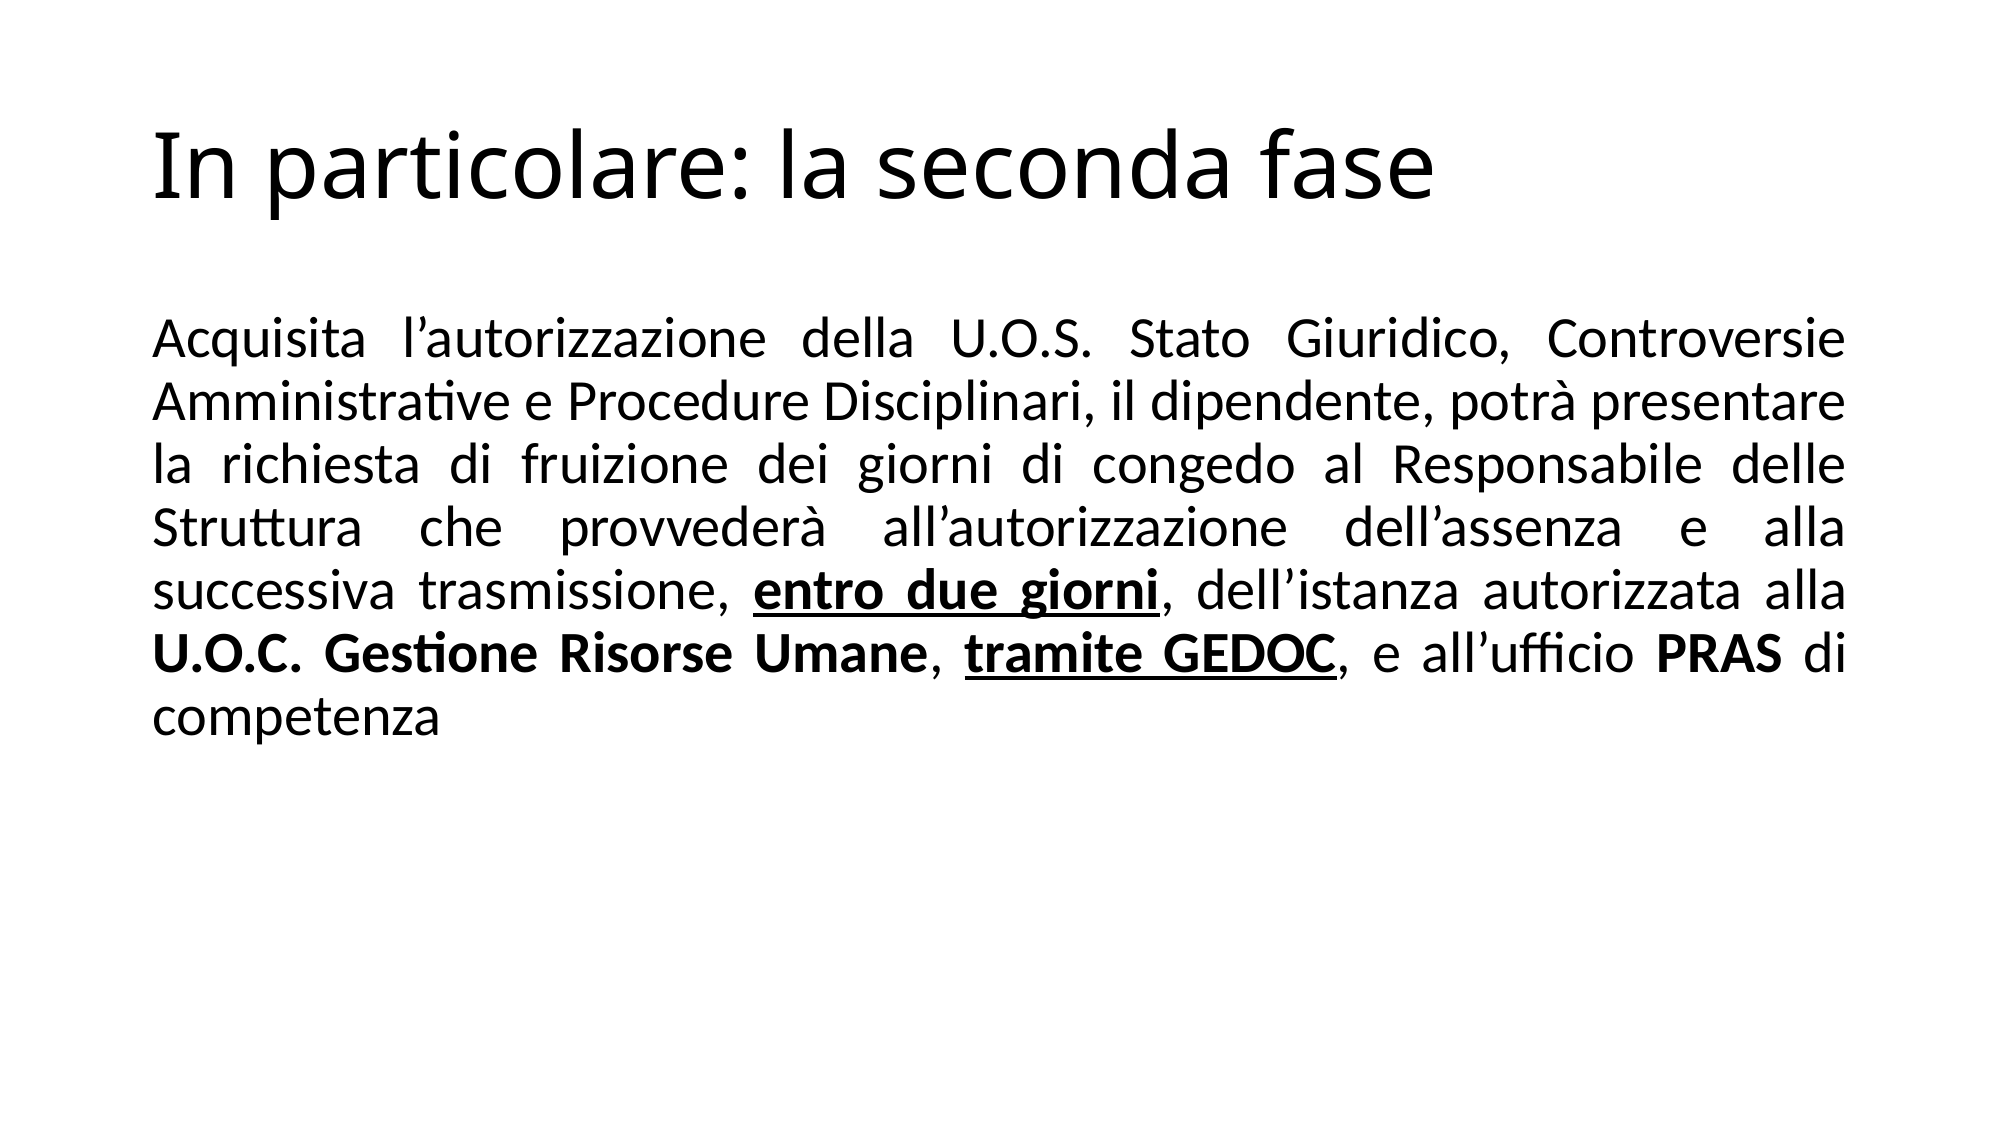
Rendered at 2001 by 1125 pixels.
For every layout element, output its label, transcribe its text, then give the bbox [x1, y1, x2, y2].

list Acquisita l’autorizzazione della U.O.S. Stato Giuridico, Controversie Amministrative e Procedure Disciplinari, il dipendente, potrà presentare la richiesta di fruizione dei giorni di congedo al Responsabile delle Struttura che provvederà all’autorizzazione dell’assenza e alla successiva trasmissione, entro due giorni, dell’istanza autorizzata alla U.O.C. Gestione Risorse Umane, tramite GEDOC, e all’ufficio PRAS di competenza [137, 299, 1863, 1014]
title In particolare: la seconda fase [137, 59, 1863, 278]
